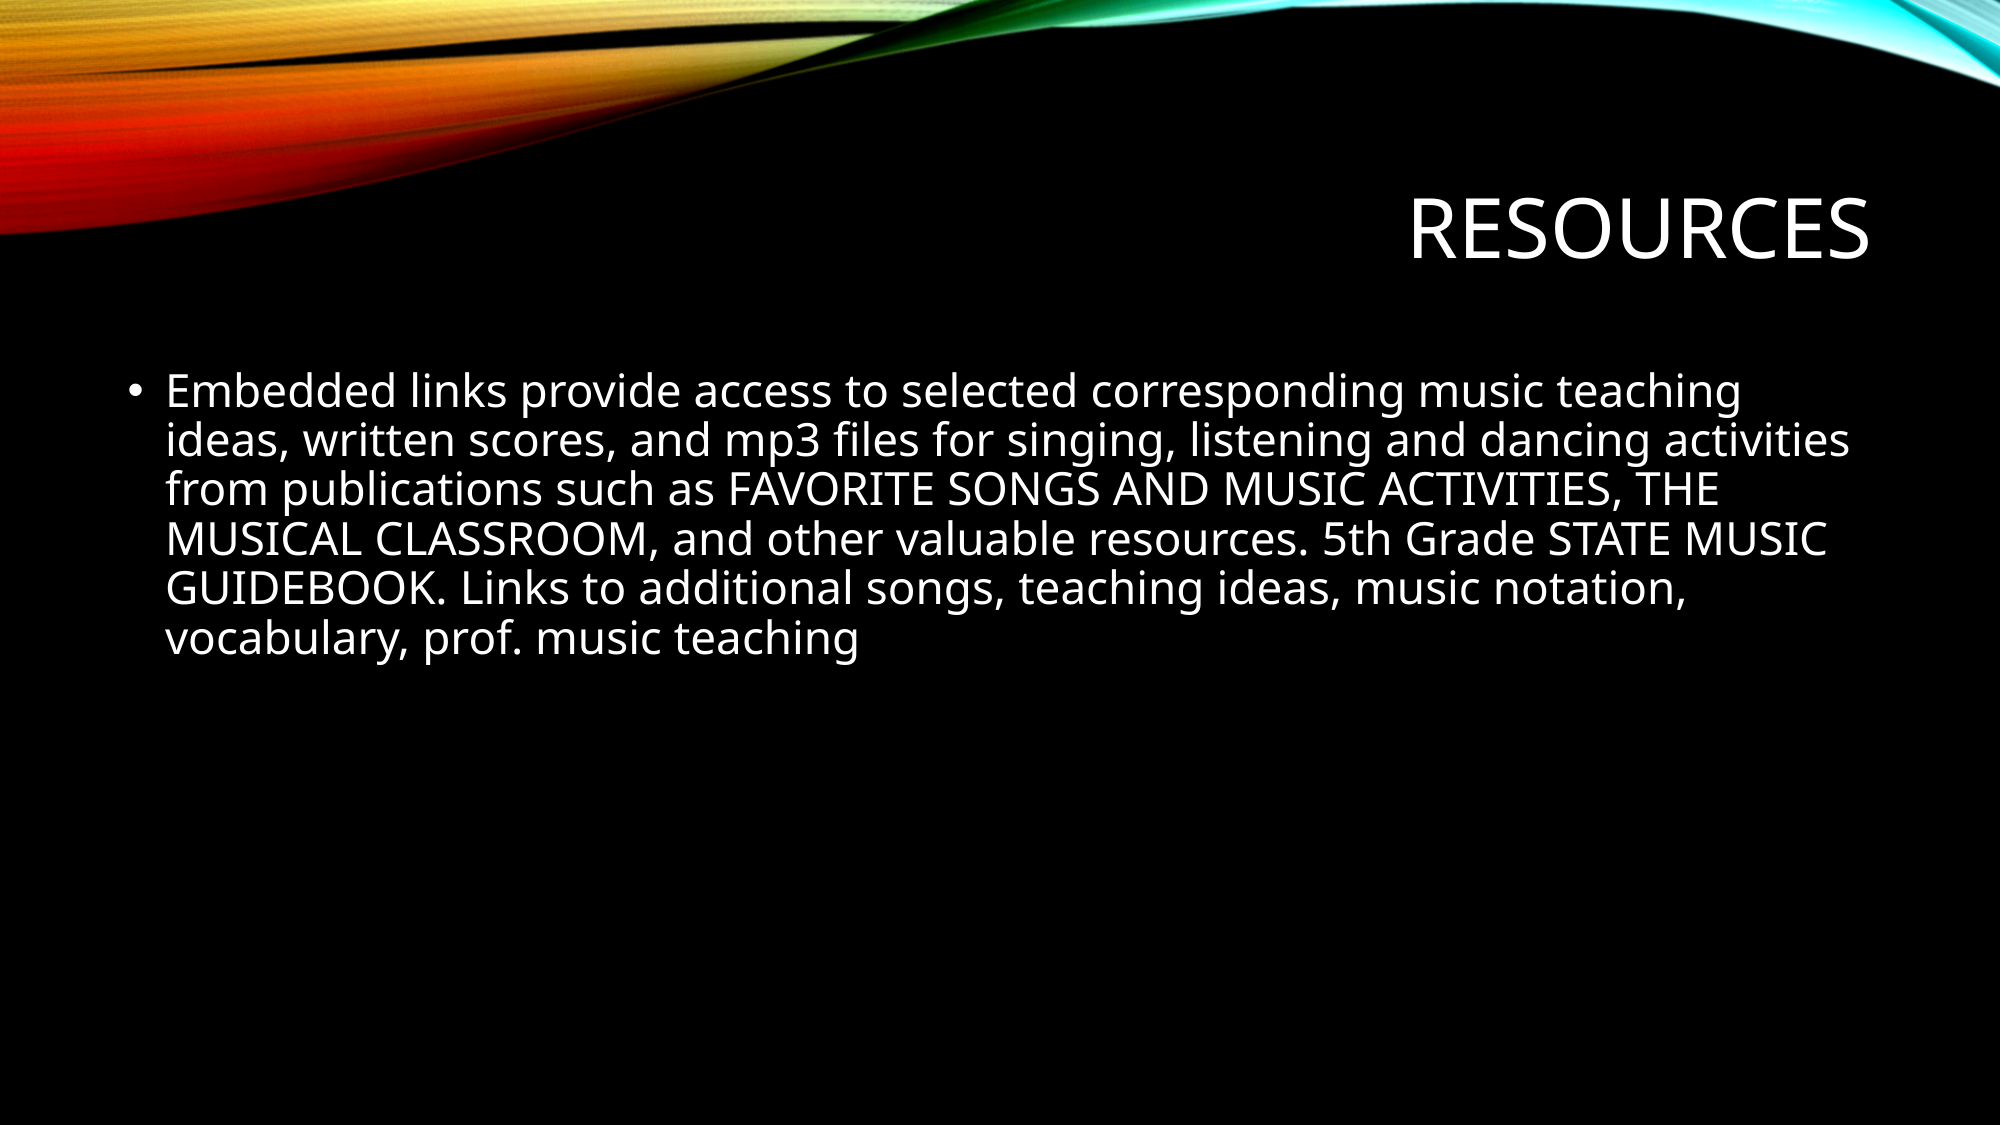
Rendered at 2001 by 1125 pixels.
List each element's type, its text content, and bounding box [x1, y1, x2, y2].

picture [0, 0, 2000, 237]
title Resources [474, 125, 1888, 338]
list Embedded links provide access to selected corresponding music teaching ideas, written scores, and mp3 files for singing, listening and dancing activities from publications such as FAVORITE SONGS AND MUSIC ACTIVITIES, THE MUSICAL CLASSROOM, and other valuable resources. 5th Grade STATE MUSIC GUIDEBOOK. Links to additional songs, teaching ideas, music notation, vocabulary, prof. music teaching [112, 360, 1888, 1021]
